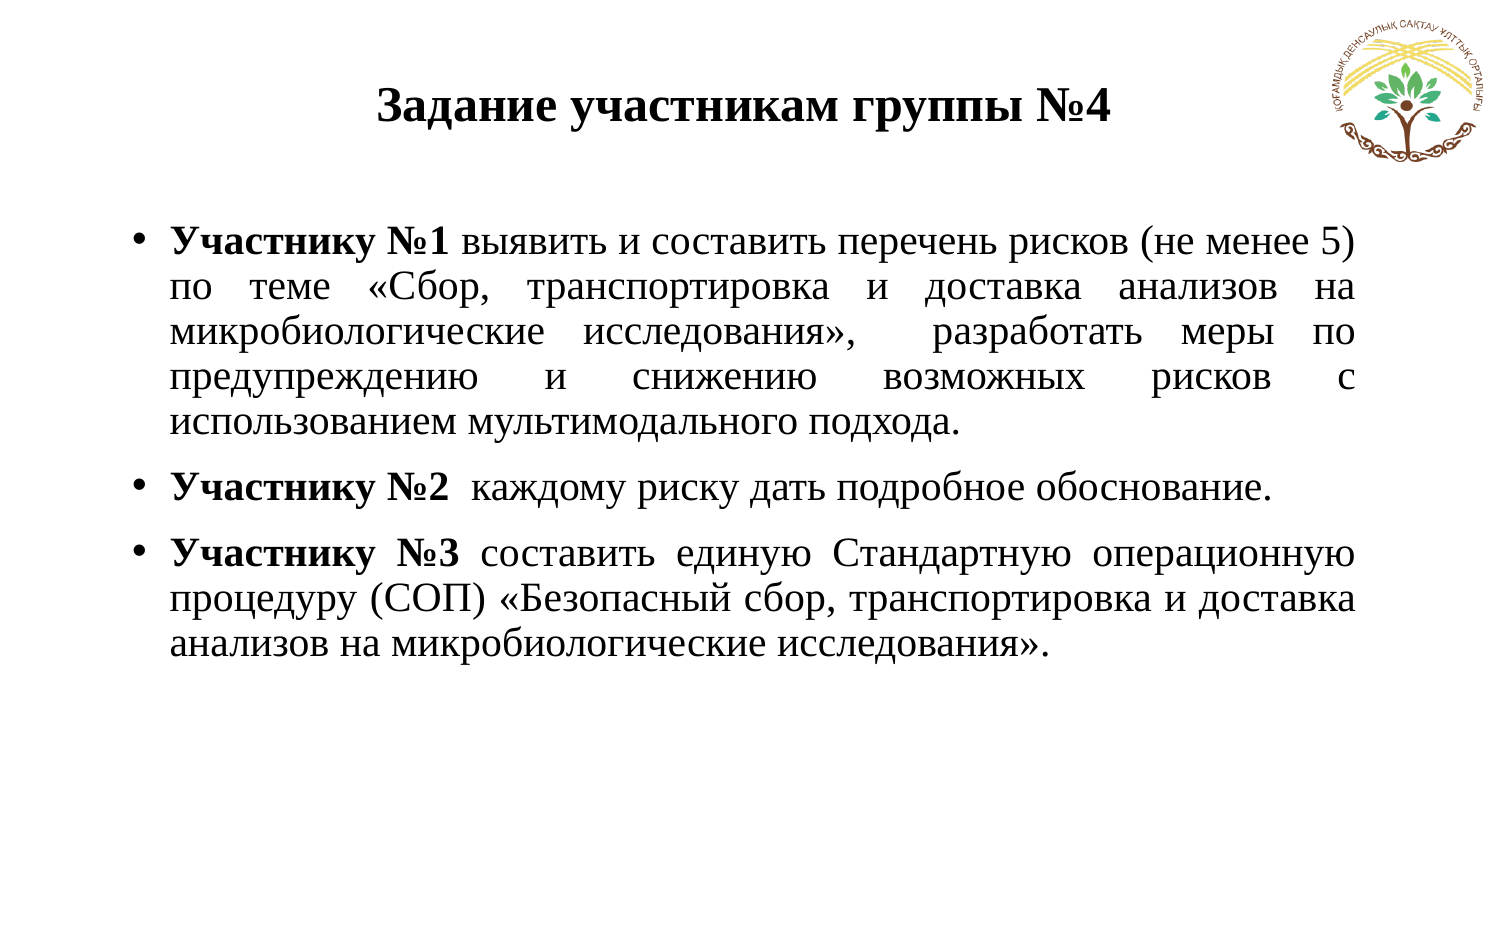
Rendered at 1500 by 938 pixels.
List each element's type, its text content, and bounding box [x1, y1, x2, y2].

text_box Участнику №1 выявить и составить перечень рисков (не менее 5) по теме «Сбор, транспортировка и доставка анализов на микробиологические исследования», разработать меры по предупреждению и снижению возможных рисков с использованием мультимодального подхода. Участнику №2 каждому риску дать подробное обоснование. Участнику №3 составить единую Стандартную операционную процедуру (СОП) «Безопасный сбор, транспортировка и доставка анализов на микробиологические исследования». [117, 210, 1372, 797]
picture [1332, 20, 1483, 162]
text_box Задание участникам группы №4 [246, 70, 1242, 140]
